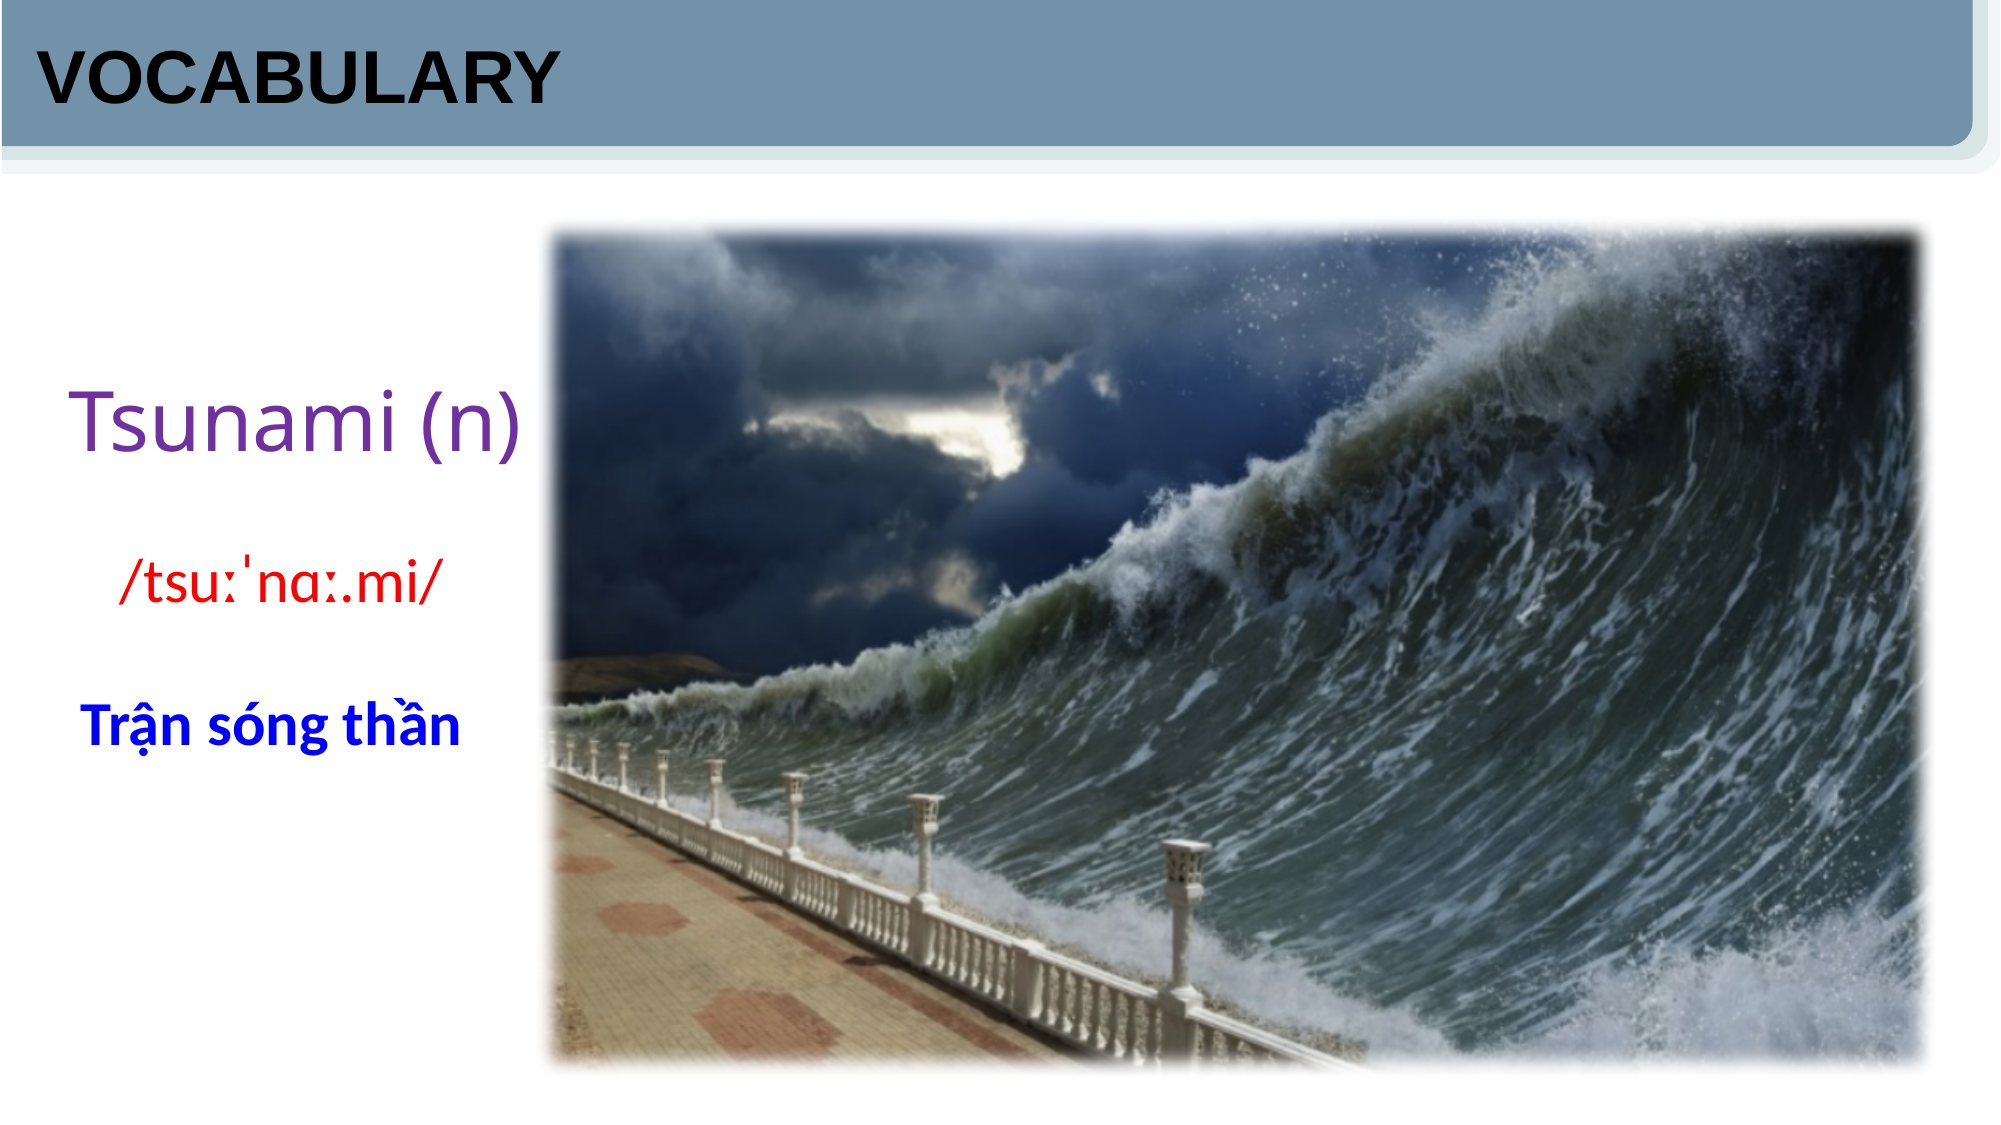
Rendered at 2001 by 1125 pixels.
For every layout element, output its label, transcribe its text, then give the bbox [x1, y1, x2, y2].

picture [536, 216, 1937, 1078]
text_box /tsuːˈnɑː.mi/ [104, 532, 459, 623]
text_box Tsunami (n) [0, 364, 536, 488]
text_box Trận sóng thần [31, 675, 513, 766]
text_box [1, 0, 2000, 175]
